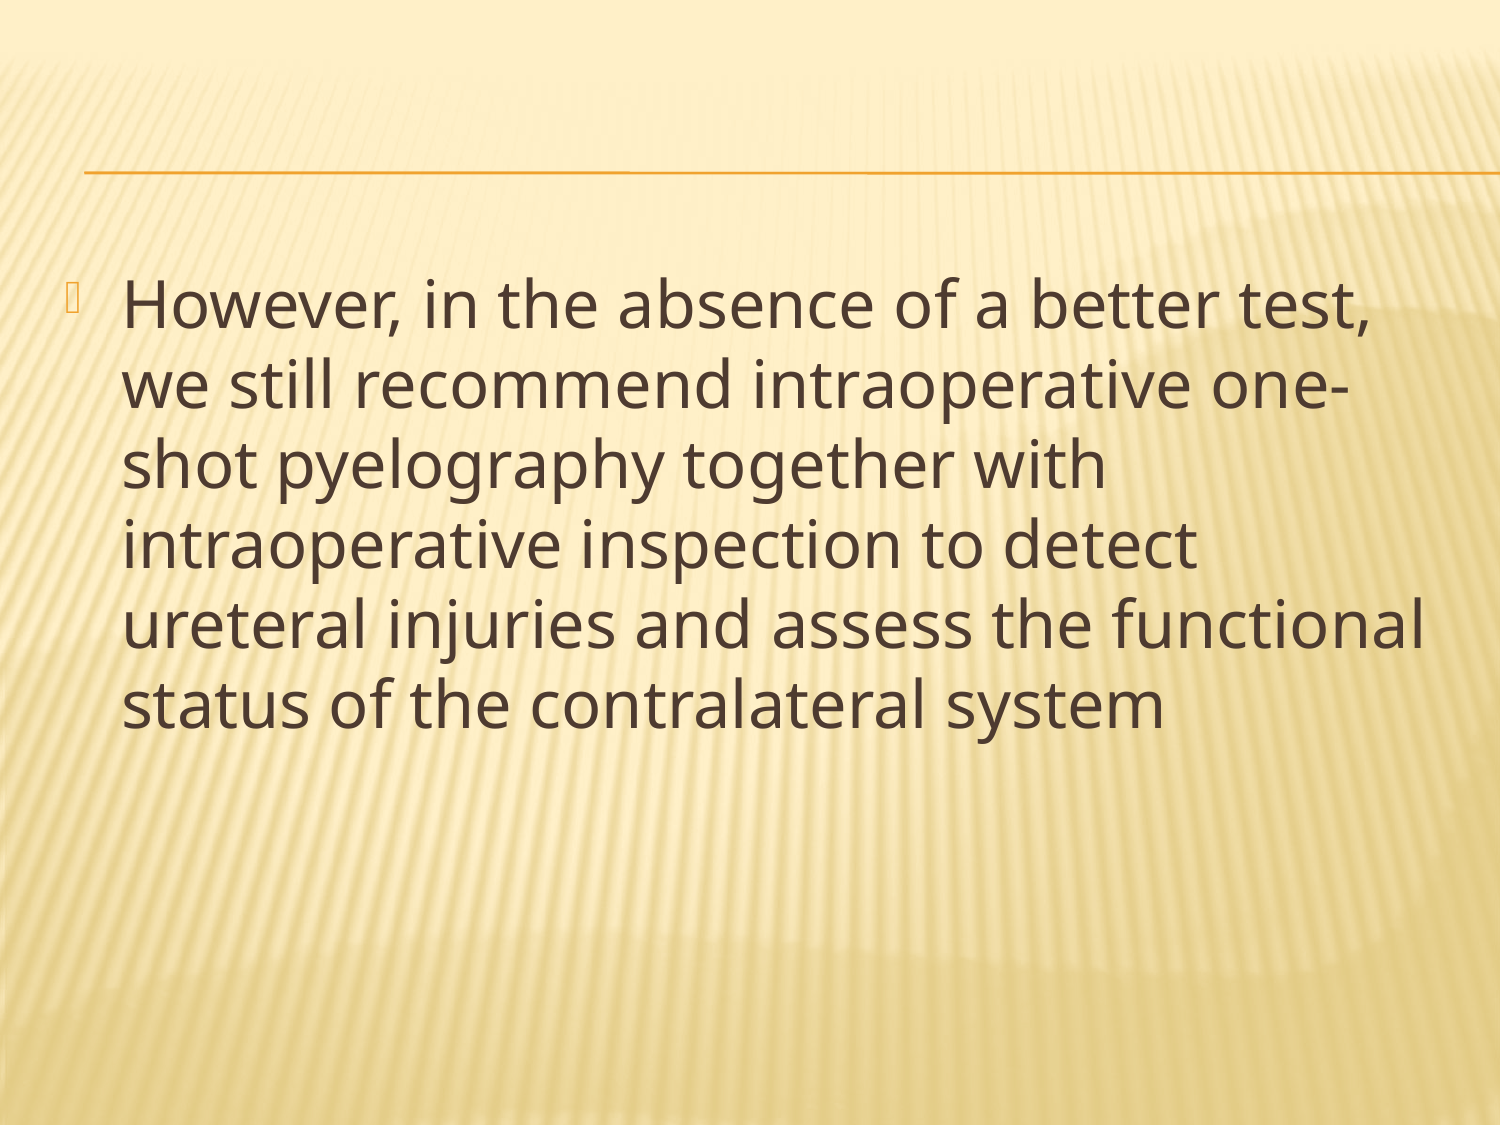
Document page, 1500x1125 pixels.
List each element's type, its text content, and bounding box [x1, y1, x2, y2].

list However, in the absence of a better test, we still recommend intraoperative one-shot pyelography together with intraoperative inspection to detect ureteral injuries and assess the functional status of the contralateral system [50, 254, 1475, 998]
